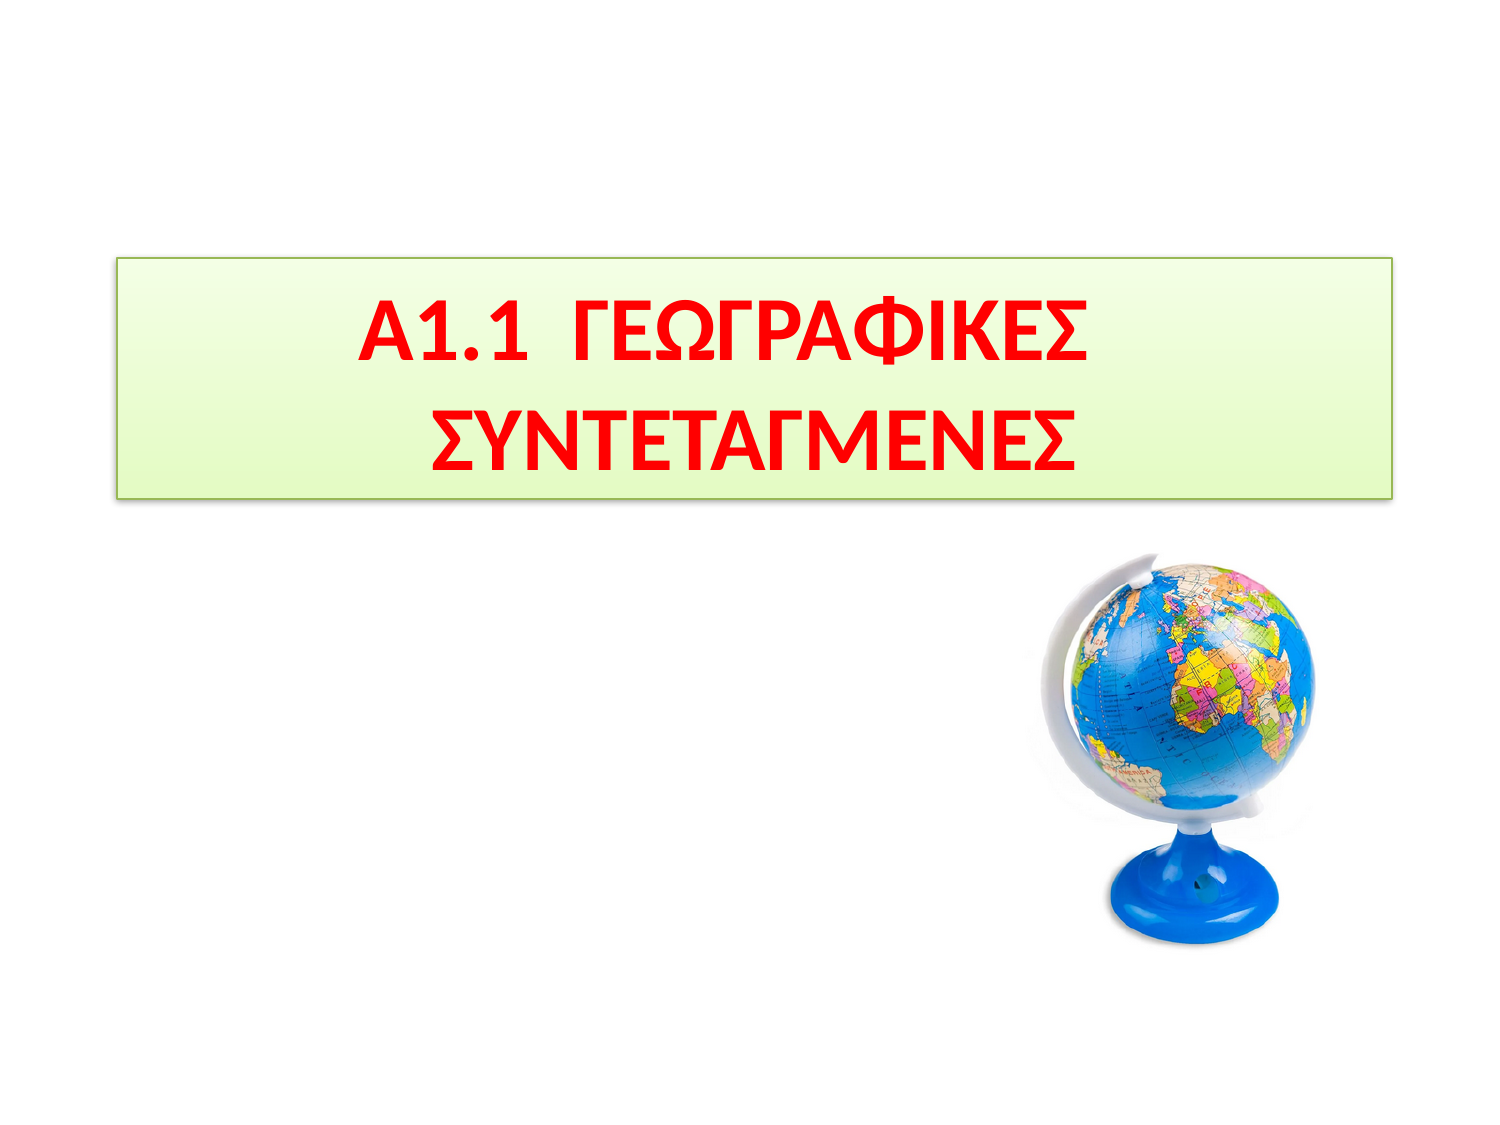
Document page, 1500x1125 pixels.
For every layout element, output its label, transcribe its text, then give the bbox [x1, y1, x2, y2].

title Α1.1 ΓΕΩΓΡΑΦΙΚΕΣ ΣΥΝΤΕΤΑΓΜΕΝΕΣ [116, 257, 1393, 500]
picture [972, 538, 1387, 960]
